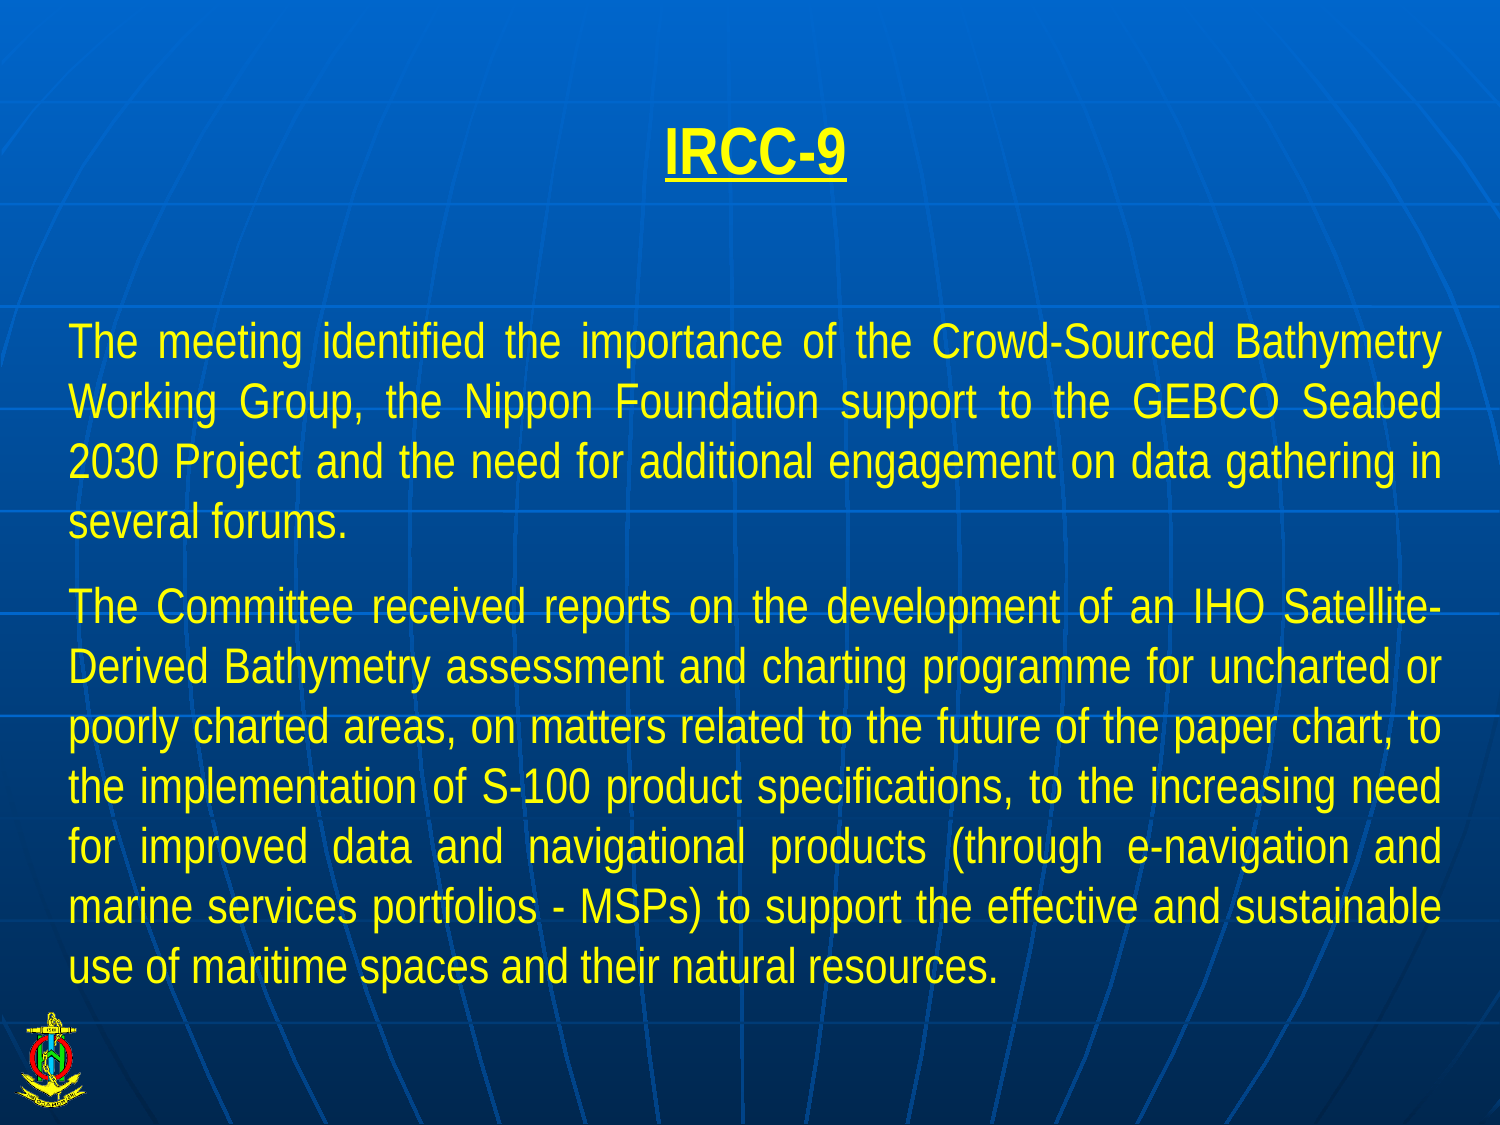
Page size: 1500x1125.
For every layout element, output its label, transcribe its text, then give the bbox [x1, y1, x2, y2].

picture [14, 1012, 87, 1108]
list IRCC-9 The meeting identified the importance of the Crowd-Sourced Bathymetry Working Group, the Nippon Foundation support to the GEBCO Seabed 2030 Project and the need for additional engagement on data gathering in several forums. The Committee received reports on the development of an IHO Satellite-Derived Bathymetry assessment and charting programme for uncharted or poorly charted areas, on matters related to the future of the paper chart, to the implementation of S-100 product specifications, to the increasing need for improved data and navigational products (through e-navigation and marine services portfolios - MSPs) to support the effective and sustainable use of maritime spaces and their natural resources. [52, 0, 1459, 858]
